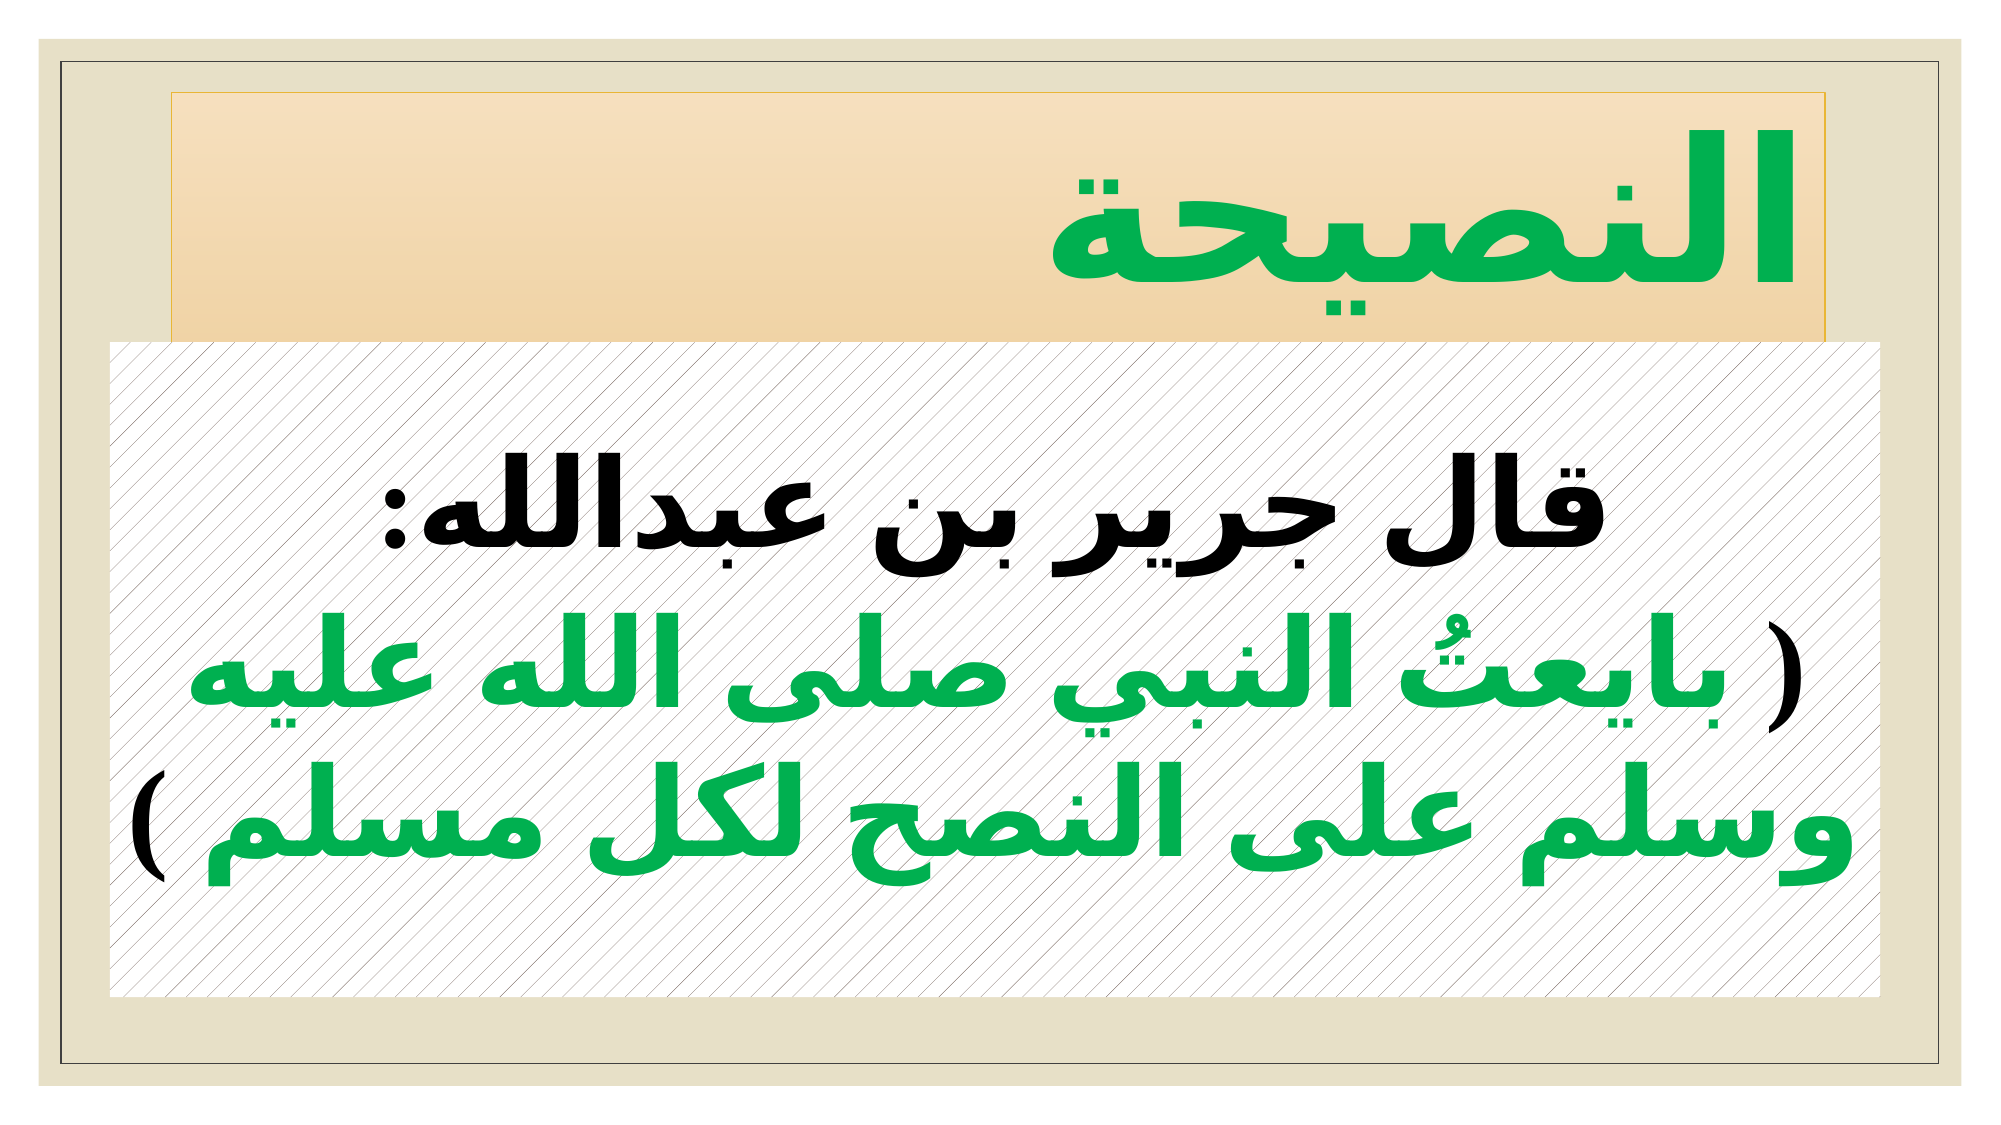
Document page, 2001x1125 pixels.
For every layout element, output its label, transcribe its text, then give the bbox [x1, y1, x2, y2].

list قال جرير بن عبدالله: ( بايعتُ النبي صلى الله عليه وسلم على النصح لكل مسلم ) [109, 342, 1881, 998]
title النصيحة [171, 92, 1826, 342]
